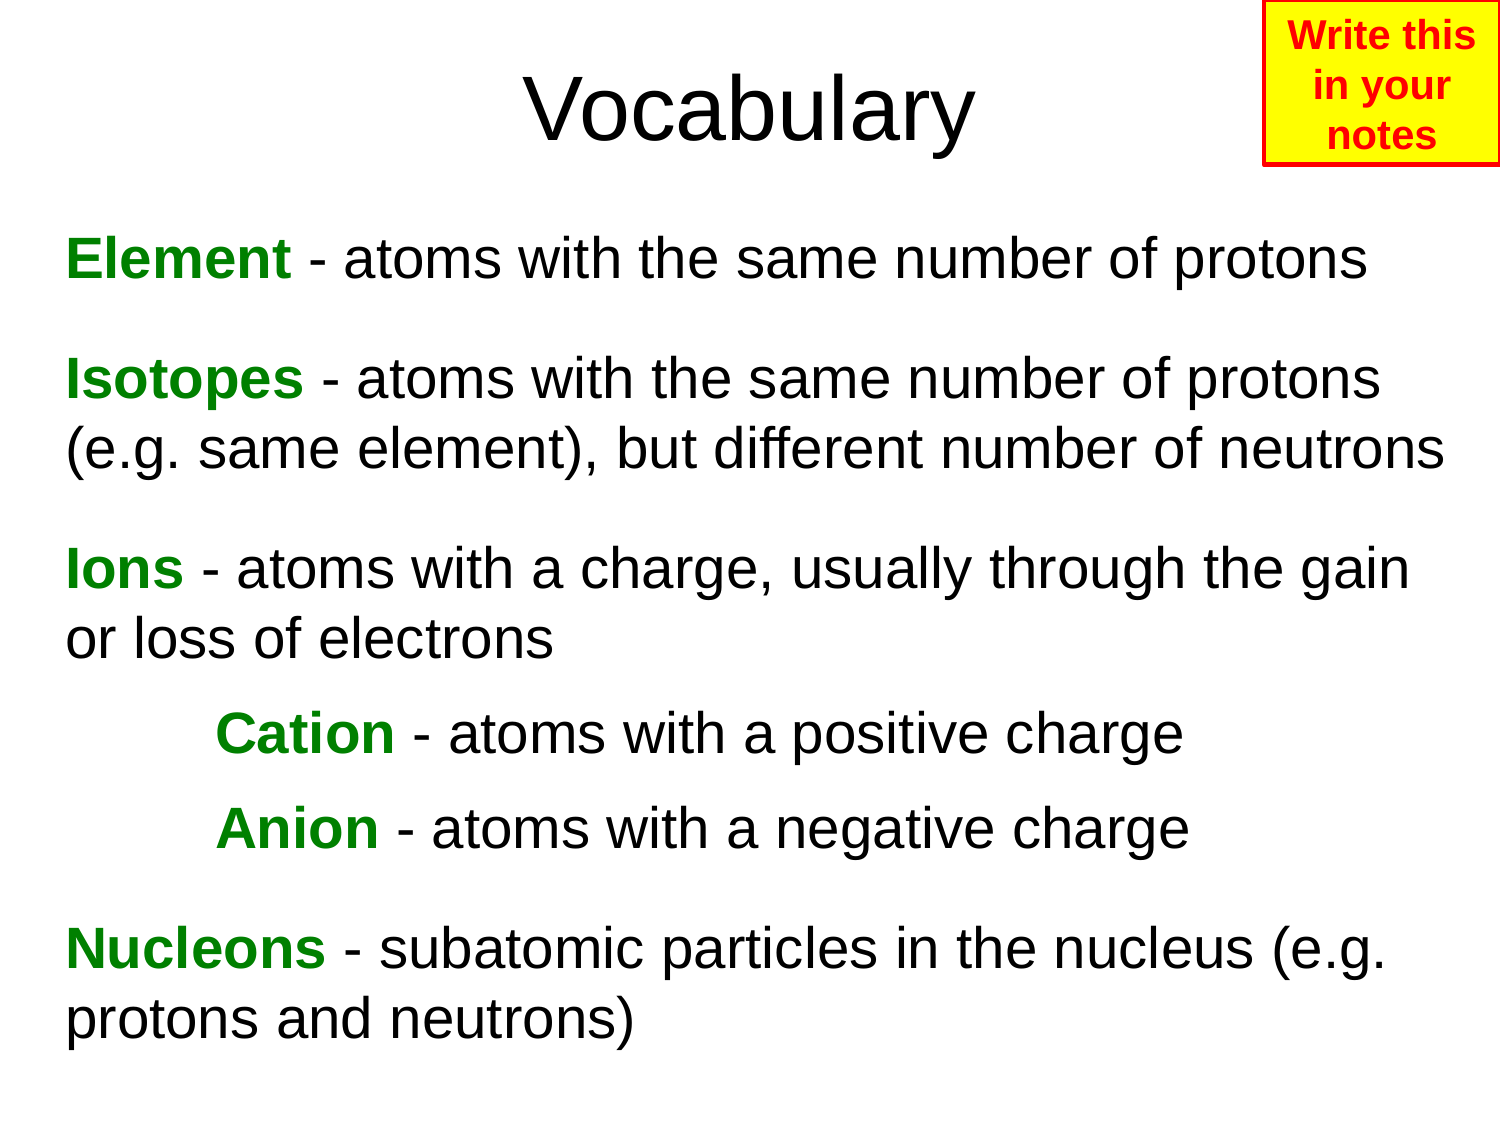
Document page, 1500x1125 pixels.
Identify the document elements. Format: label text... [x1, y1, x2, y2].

list Element - atoms with the same number of protons Isotopes - atoms with the same number of protons (e.g. same element), but different number of neutrons Ions - atoms with a charge, usually through the gain or loss of electrons Cation - atoms with a positive charge Anion - atoms with a negative charge Nucleons - subatomic particles in the nucleus (e.g. protons and neutrons) [50, 212, 1475, 1005]
title Vocabulary [75, 45, 1264, 163]
text_box Write this in your notes [1264, 0, 1500, 165]
